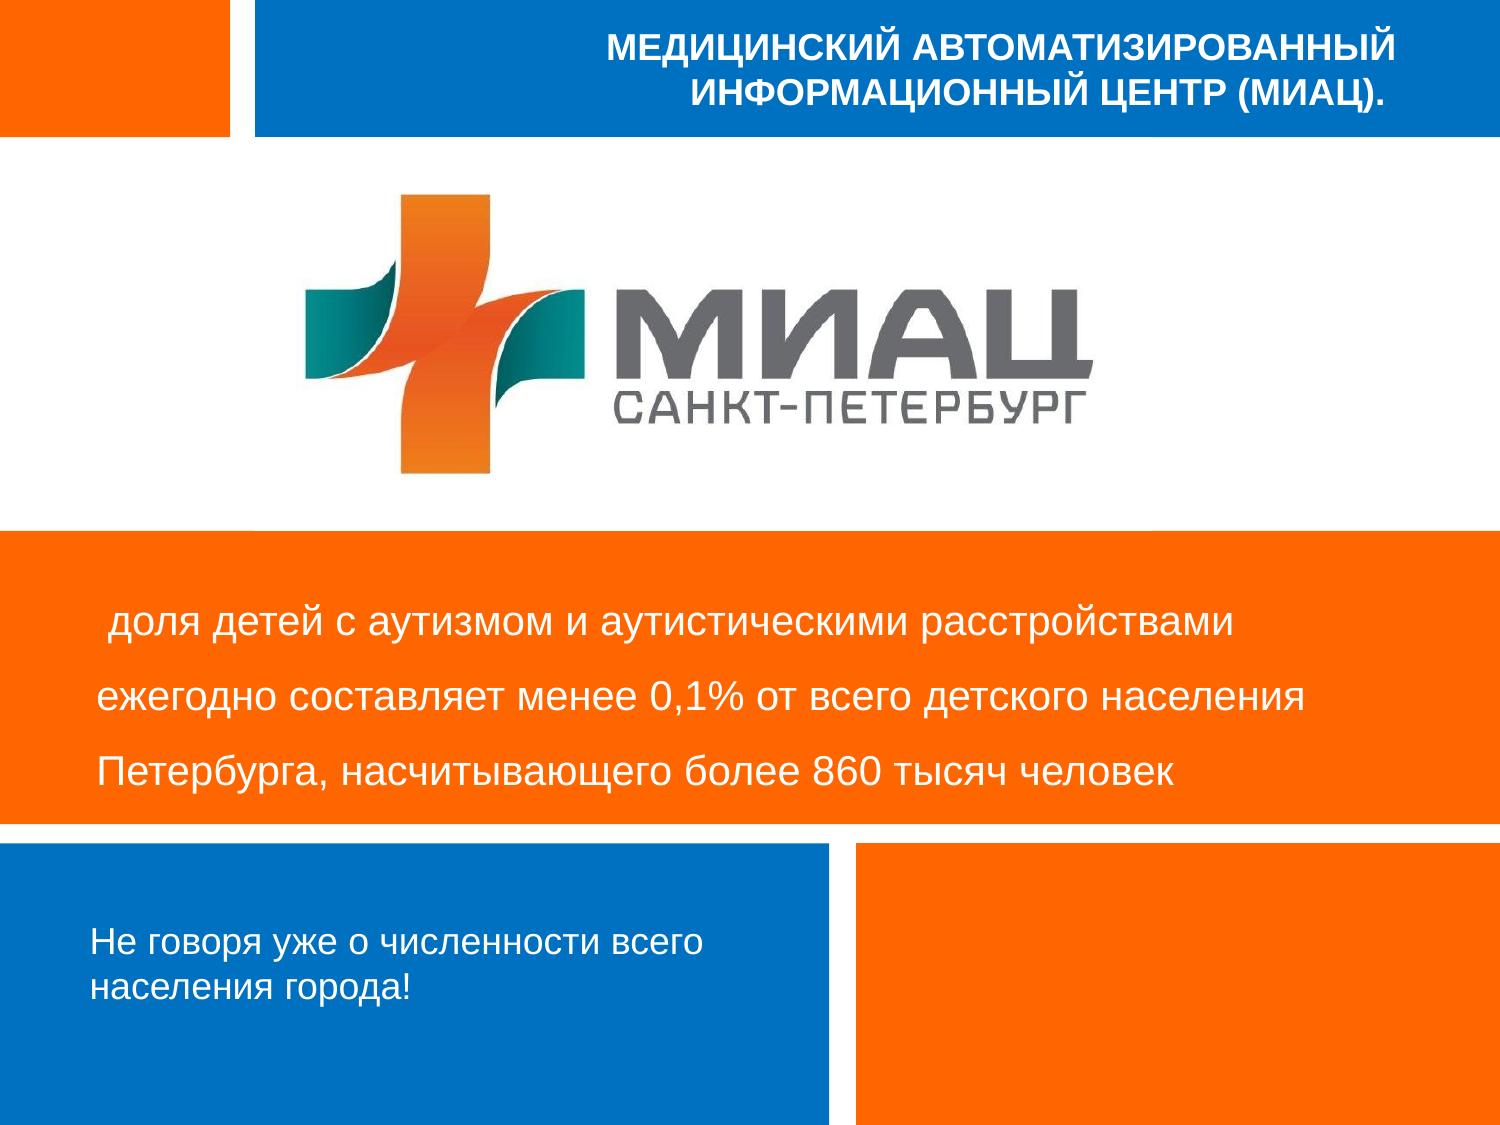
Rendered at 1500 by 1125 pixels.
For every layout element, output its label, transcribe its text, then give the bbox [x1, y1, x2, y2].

picture [253, 136, 1152, 531]
text_box МЕДИЦИНСКИЙ АВТОМАТИЗИРОВАННЫЙ ИНФОРМАЦИОННЫЙ ЦЕНТР (МИАЦ). [277, 15, 1412, 121]
text_box Не говоря уже о численности всего населения города! [74, 909, 828, 1015]
text_box [0, 529, 1500, 826]
text_box [854, 841, 1500, 1125]
text_box [253, 0, 1500, 139]
text_box [0, 843, 830, 1125]
text_box доля детей с аутизмом и аутистическими расстройствами ежегодно составляет менее 0,1% от всего детского населения Петербурга, насчитывающего более 860 тысяч человек [81, 560, 1419, 801]
text_box [0, 0, 231, 138]
